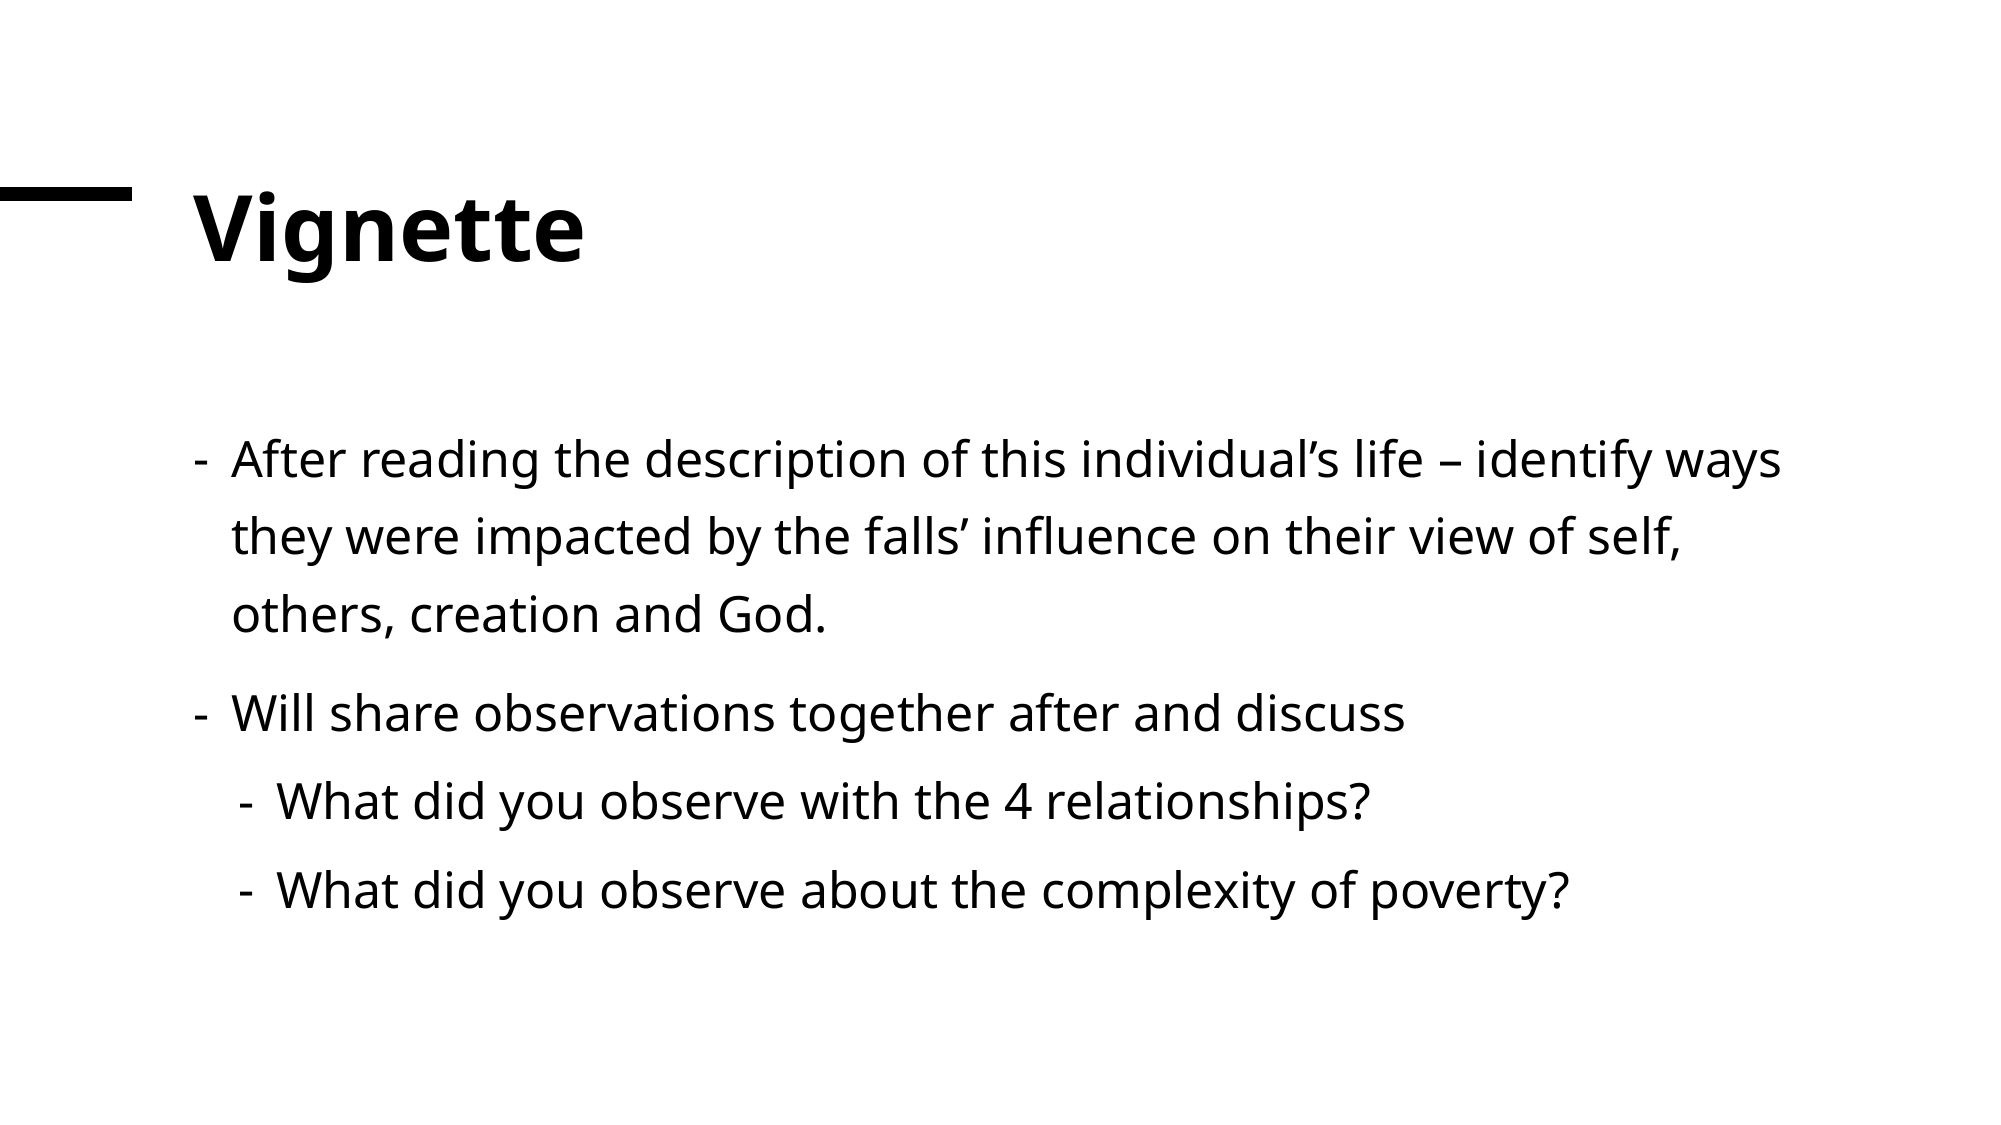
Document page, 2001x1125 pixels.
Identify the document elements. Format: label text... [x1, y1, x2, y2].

title Vignette [178, 178, 1807, 392]
list After reading the description of this individual’s life – identify ways they were impacted by the falls’ influence on their view of self, others, creation and God. Will share observations together after and discuss What did you observe with the 4 relationships? What did you observe about the complexity of poverty? [178, 401, 1807, 1032]
